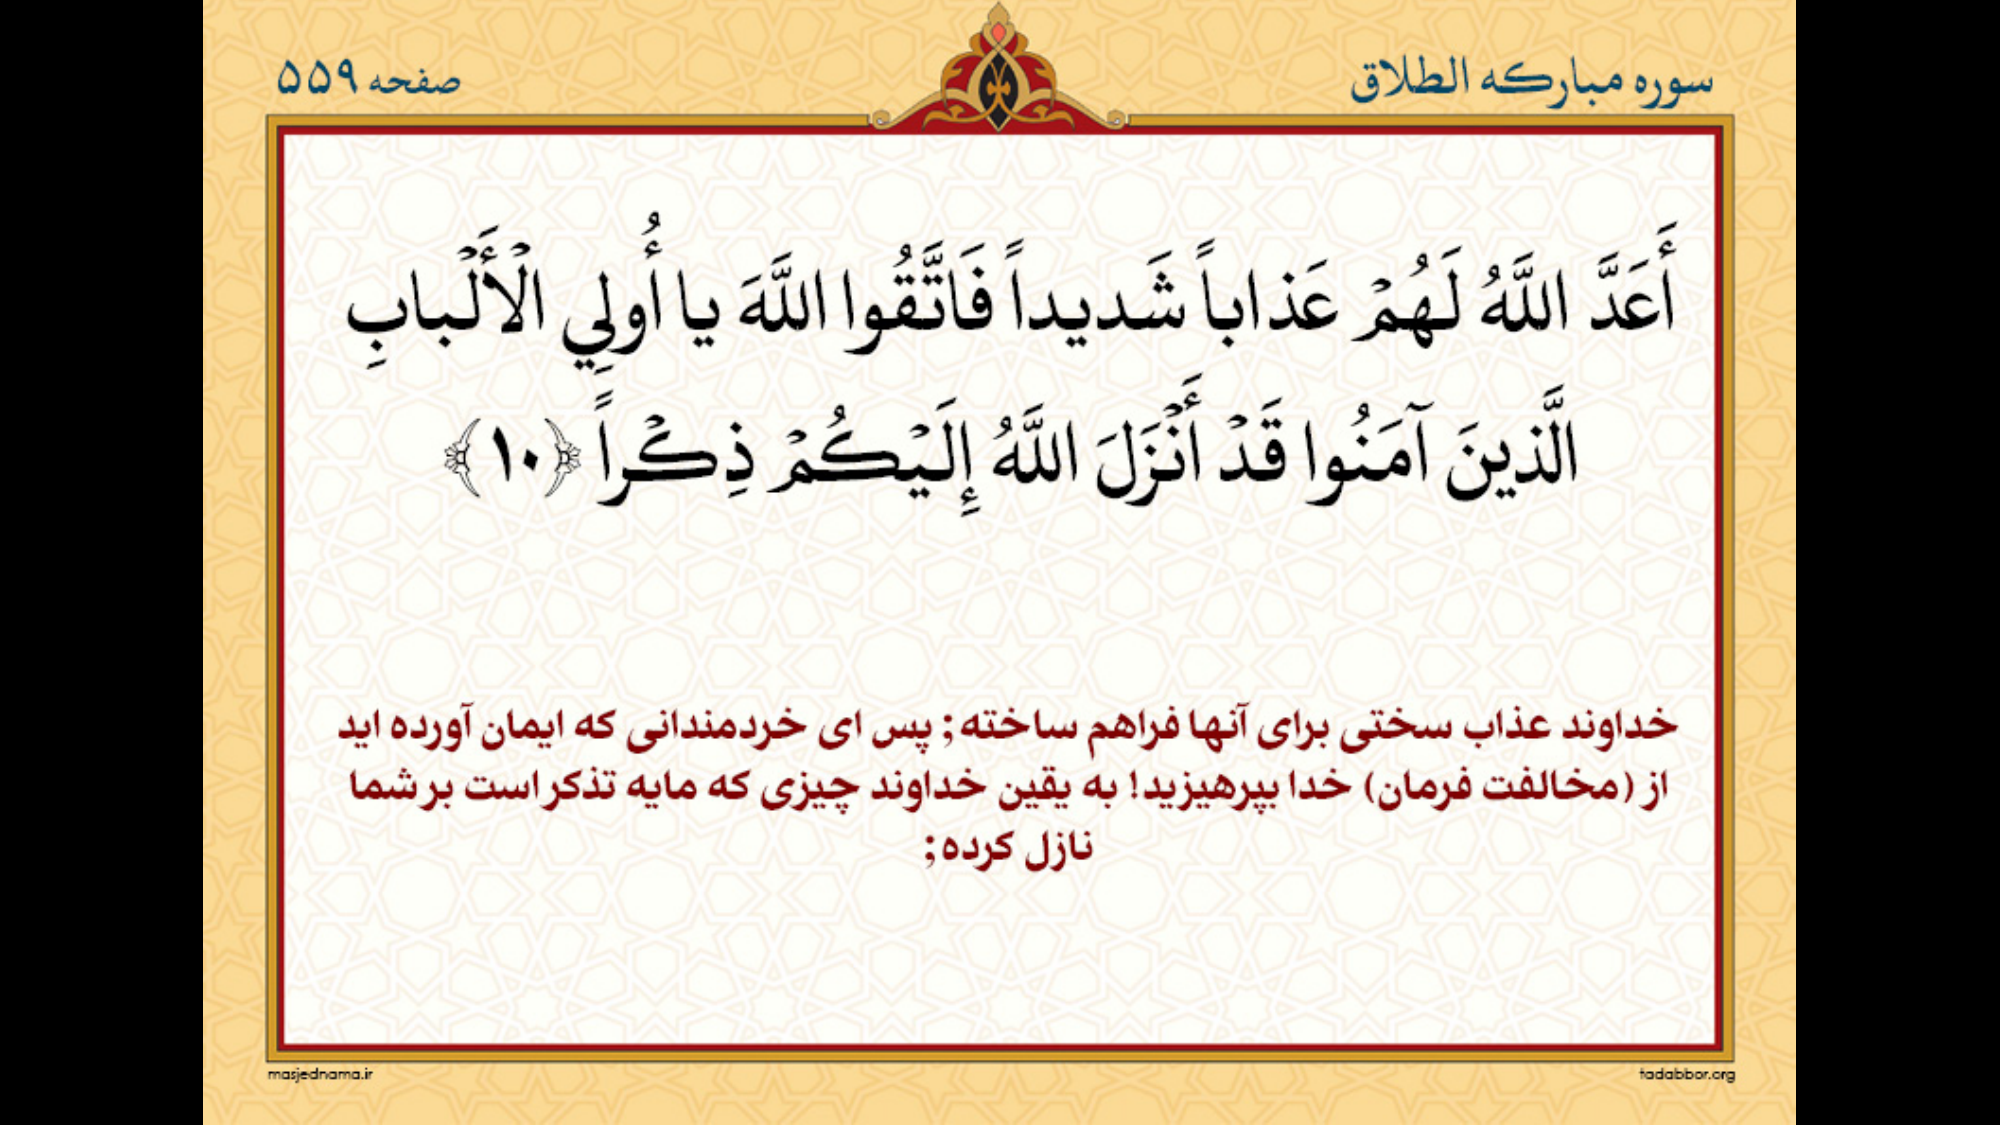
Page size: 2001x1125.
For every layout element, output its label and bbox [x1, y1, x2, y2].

picture [203, 0, 1796, 1125]
